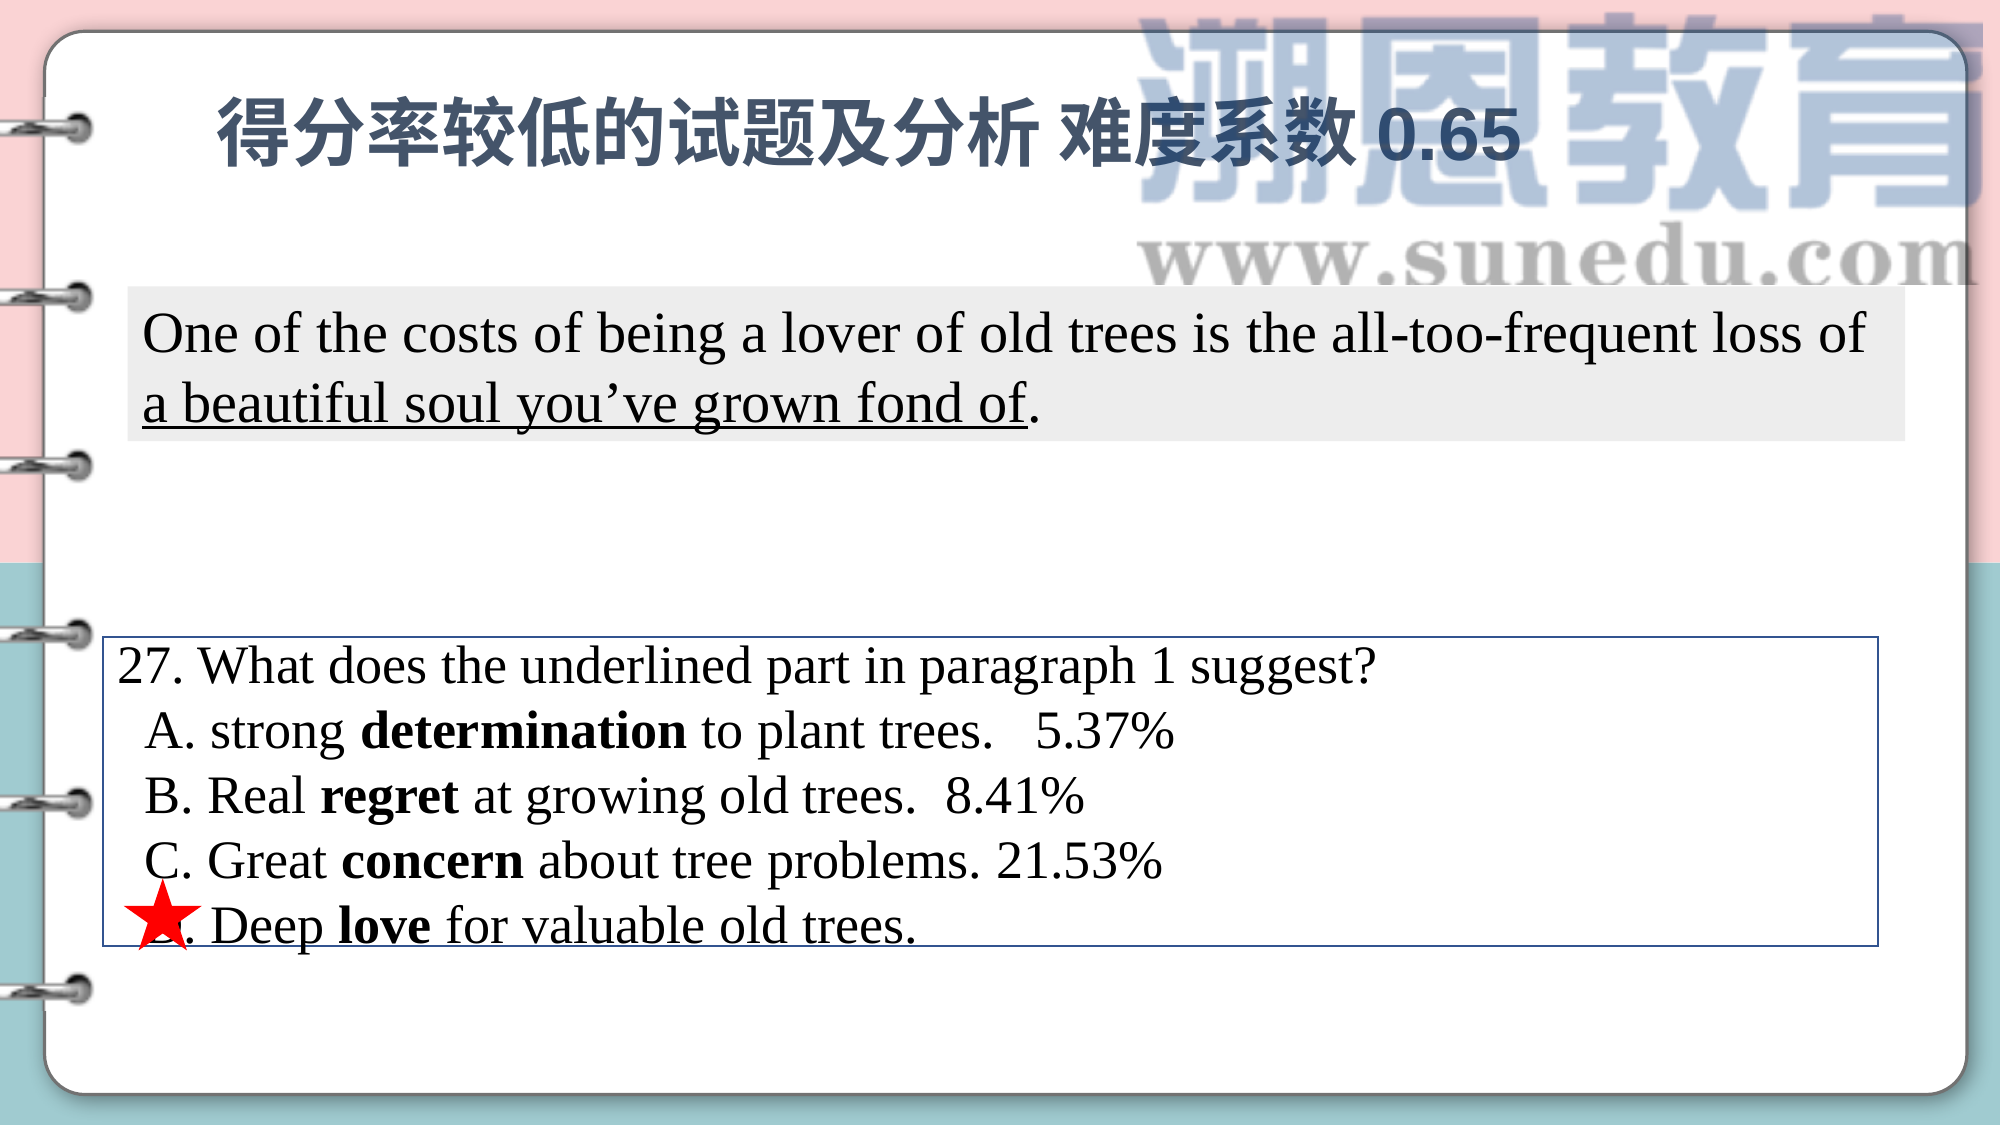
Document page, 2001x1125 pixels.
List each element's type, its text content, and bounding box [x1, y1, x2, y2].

text_box [120, 875, 206, 954]
text_box One of the costs of being a lover of old trees is the all-too-frequent loss of a beautiful soul you’ve grown fond of. [127, 286, 1906, 442]
text_box 27. What does the underlined part in paragraph 1 suggest? A. strong determination to plant trees. 5.37% B. Real regret at growing old trees. 8.41% C. Great concern about tree problems. 21.53% D. Deep love for valuable old trees. [102, 636, 1879, 947]
picture [1134, 10, 1983, 286]
picture [0, 97, 485, 1011]
text_box 得分率较低的试题及分析 难度系数0.65 [201, 78, 1134, 184]
